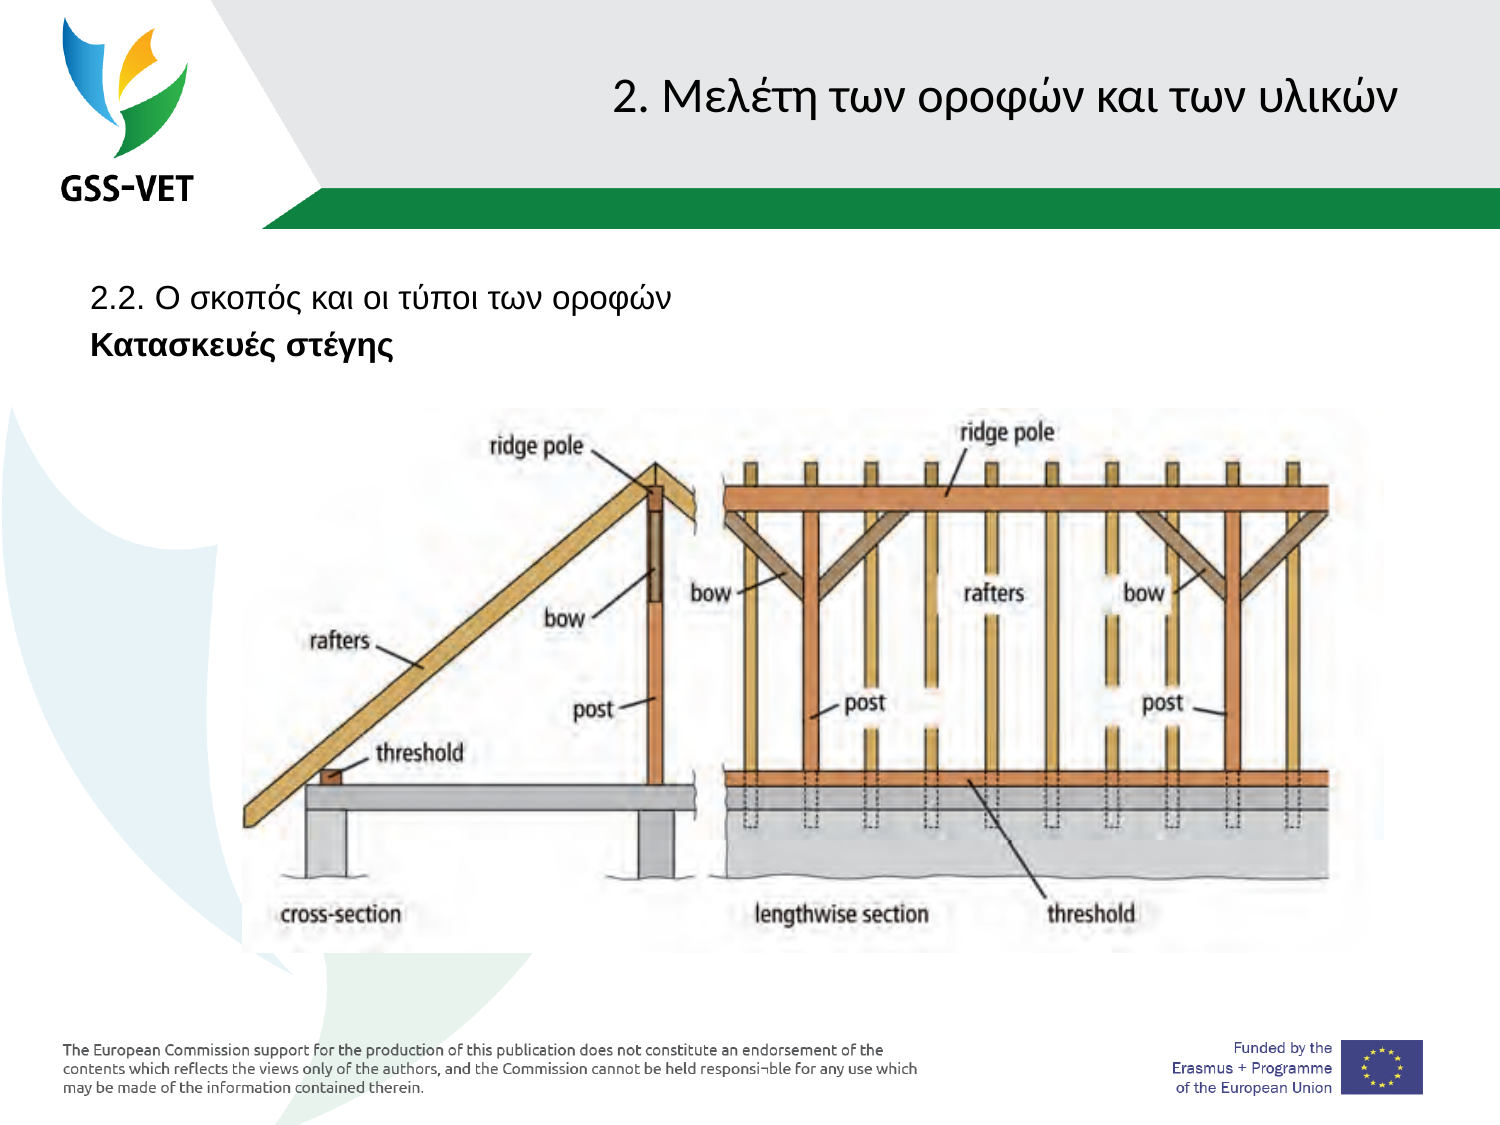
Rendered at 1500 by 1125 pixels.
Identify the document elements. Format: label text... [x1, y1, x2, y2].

list 2.2. Ο σκοπός και οι τύποι των οροφών Κατασκευές στέγης [75, 268, 1425, 1012]
picture [0, 0, 1500, 1125]
title 2. Μελέτη των οροφών και των υλικών [324, 0, 1425, 185]
